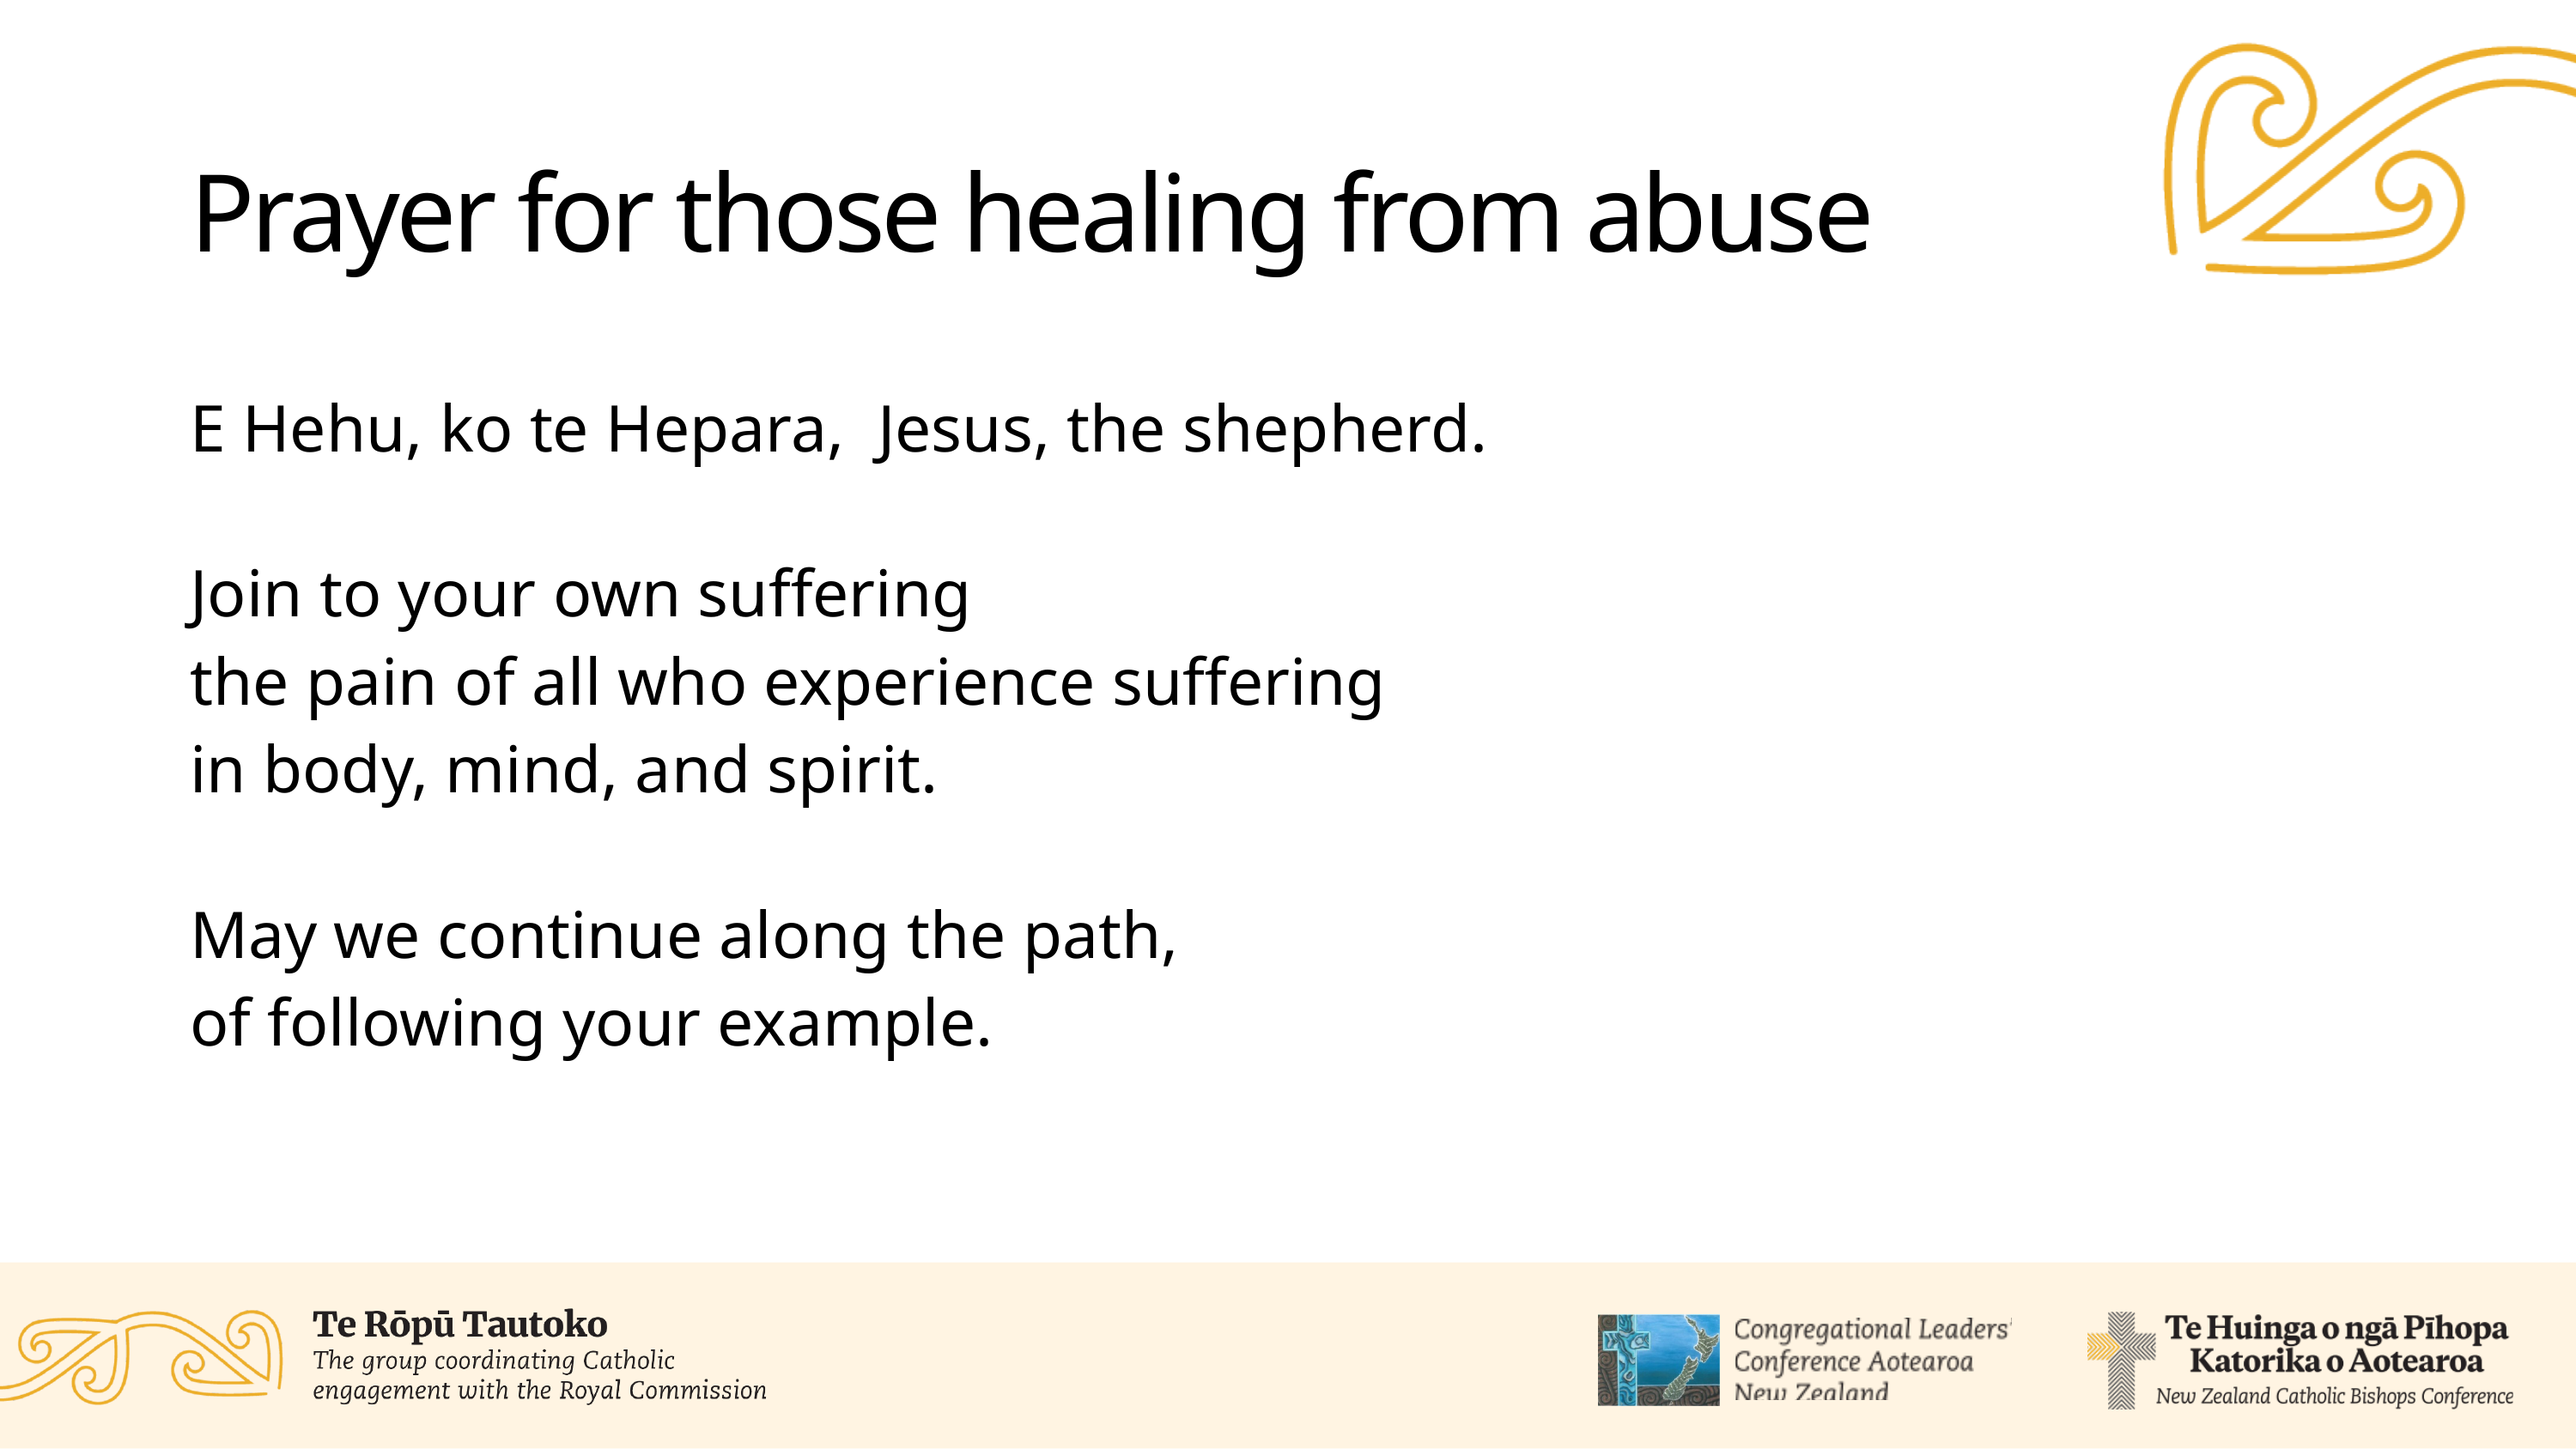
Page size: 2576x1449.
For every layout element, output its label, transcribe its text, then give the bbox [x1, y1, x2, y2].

picture [0, 1297, 793, 1414]
list E Hehu, ko te Hepara, Jesus, the shepherd. Join to your own suffering the pain of all who experience suffering in body, mind, and spirit. May we continue along the path, of following your example. [177, 380, 2399, 1263]
title Prayer for those healing from abuse [177, 105, 2399, 330]
picture [2161, 29, 2576, 302]
picture [1598, 1314, 1720, 1406]
